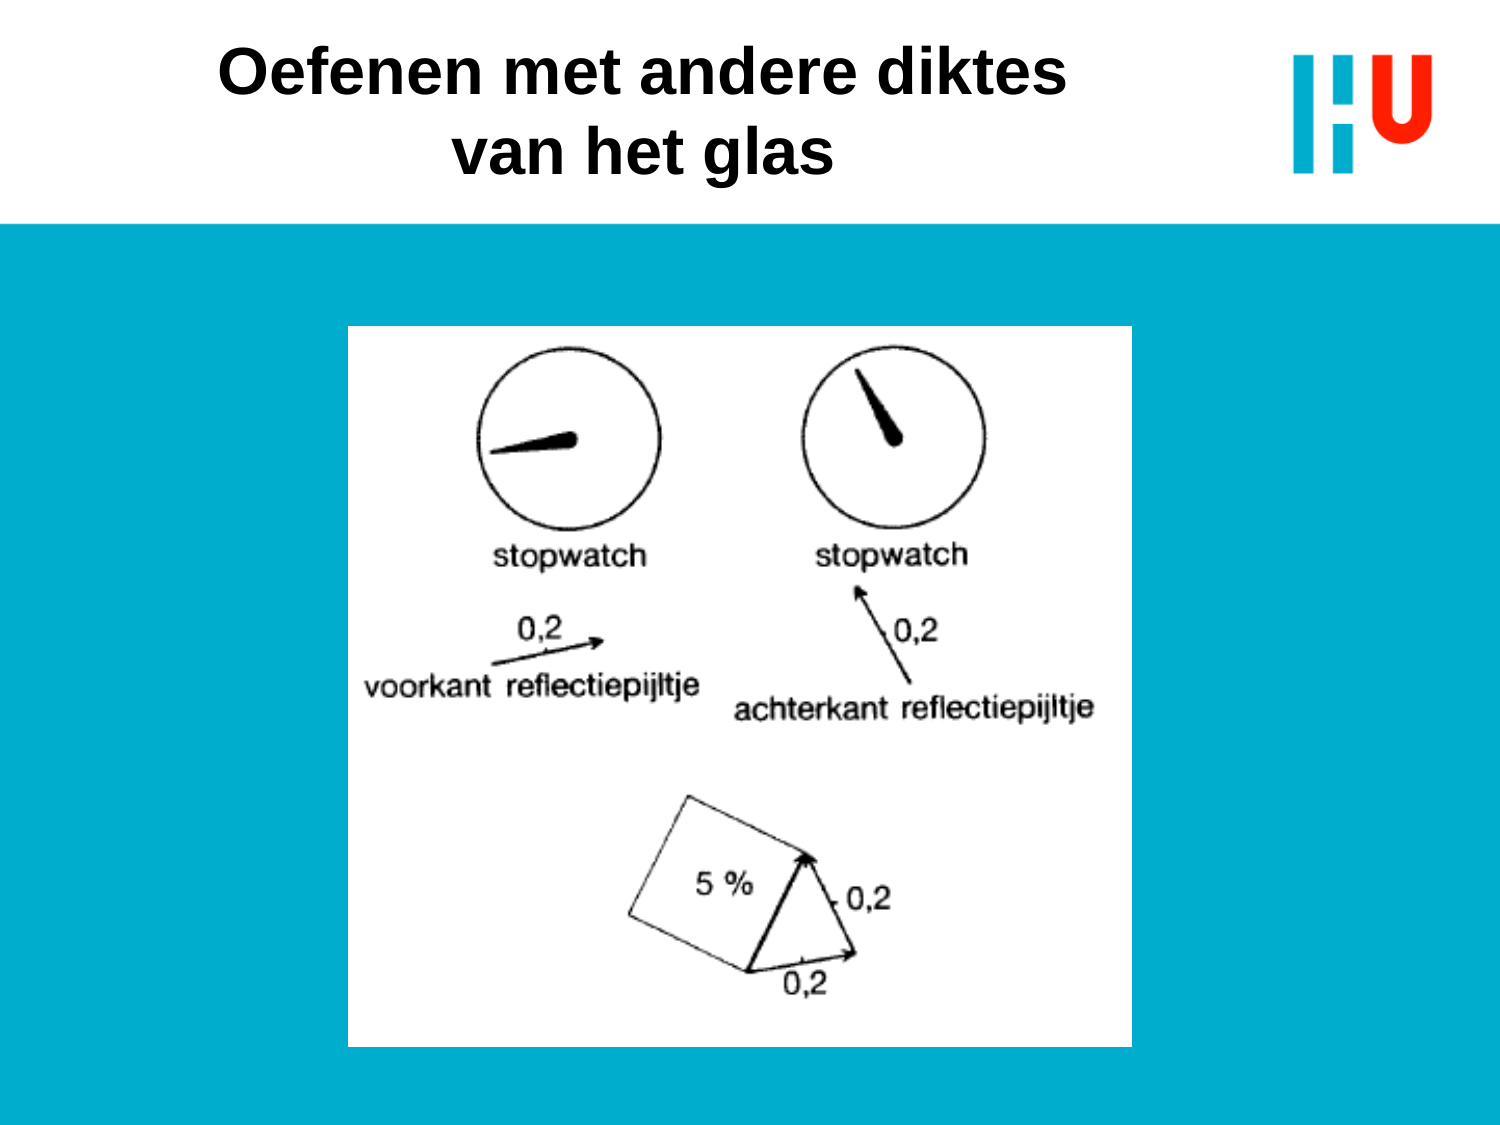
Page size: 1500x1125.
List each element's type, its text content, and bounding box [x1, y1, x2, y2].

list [348, 326, 1132, 1048]
title Oefenen met andere diktes van het glas [137, 18, 1151, 196]
picture [0, 0, 1500, 1125]
